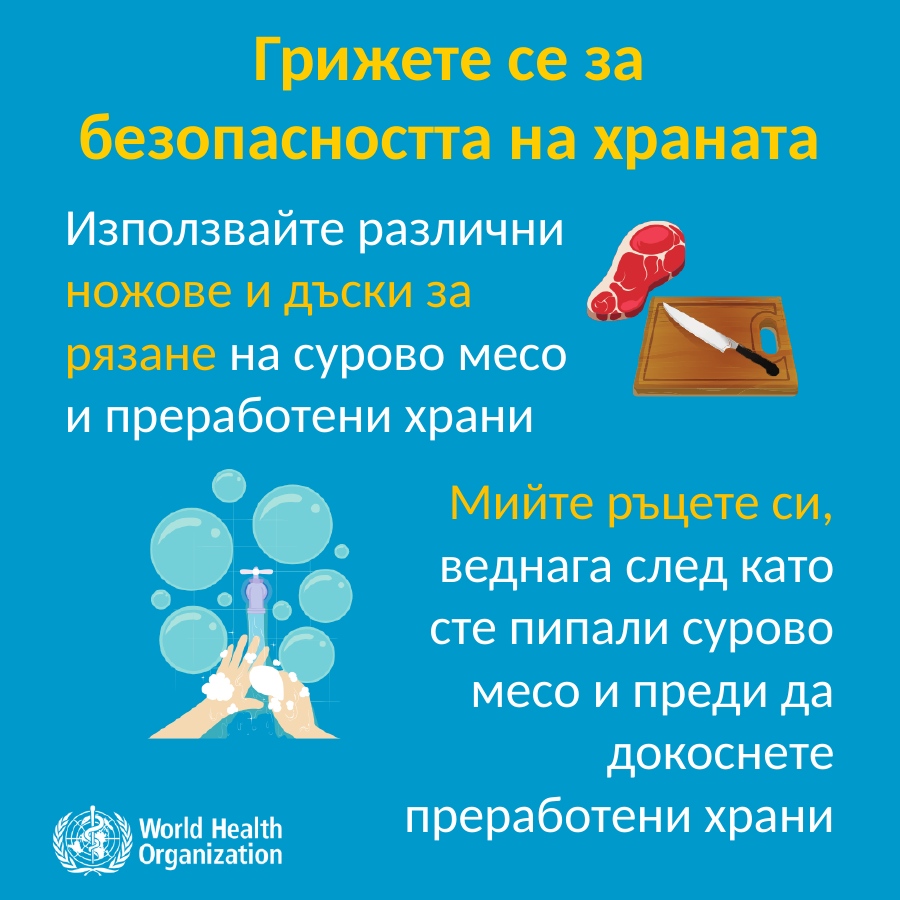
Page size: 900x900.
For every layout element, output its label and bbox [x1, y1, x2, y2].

list [0, 0, 900, 900]
